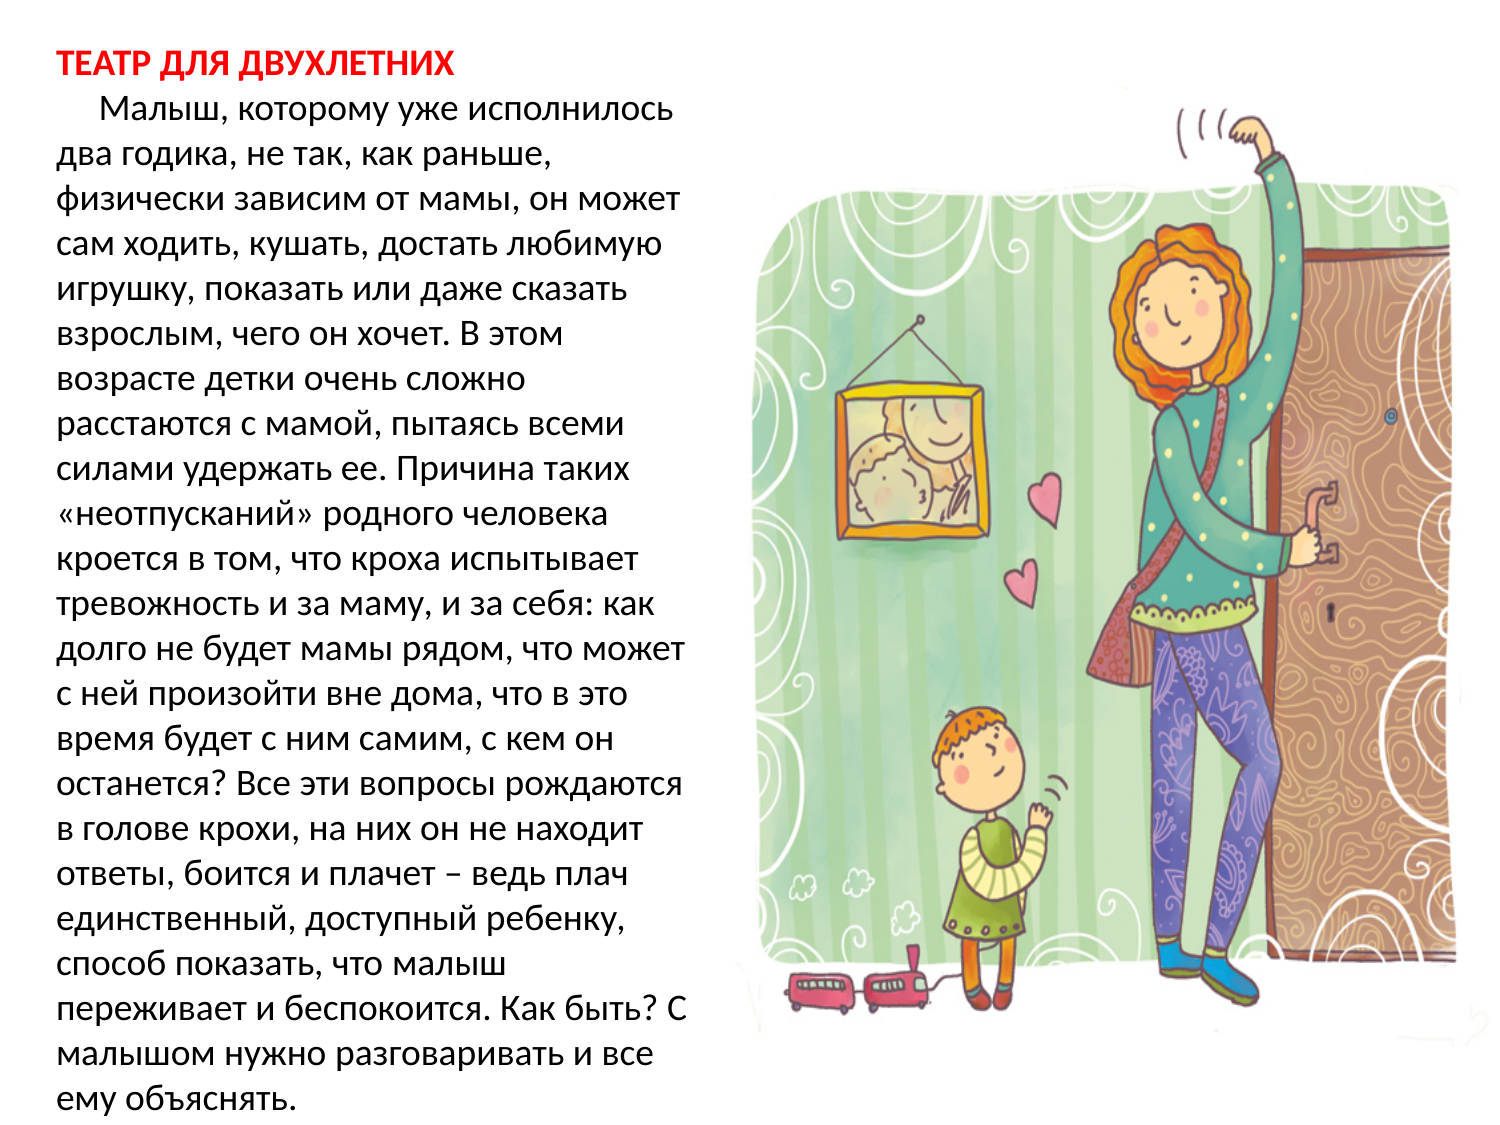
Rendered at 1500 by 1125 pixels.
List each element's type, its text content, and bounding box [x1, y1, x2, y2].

text_box ТЕАТР ДЛЯ ДВУХЛЕТНИХ Малыш, которому уже исполнилось два годика, не так, как раньше, физически зависим от мамы, он может сам ходить, кушать, достать любимую игрушку, показать или даже сказать взрослым, чего он хочет. В этом возрасте детки очень сложно расстаются с мамой, пытаясь всеми силами удержать ее. Причина таких «неотпусканий» родного человека кроется в том, что кроха испытывает тревожность и за маму, и за себя: как долго не будет мамы рядом, что может с ней произойти вне дома, что в это время будет с ним самим, с кем он останется? Все эти вопросы рождаются в голове крохи, на них он не находит ответы, боится и плачет – ведь плач единственный, доступный ребенку, способ показать, что малыш переживает и беспокоится. Как быть? С малышом нужно разговаривать и все ему объяснять. [41, 30, 715, 1125]
picture [702, 66, 1500, 1047]
